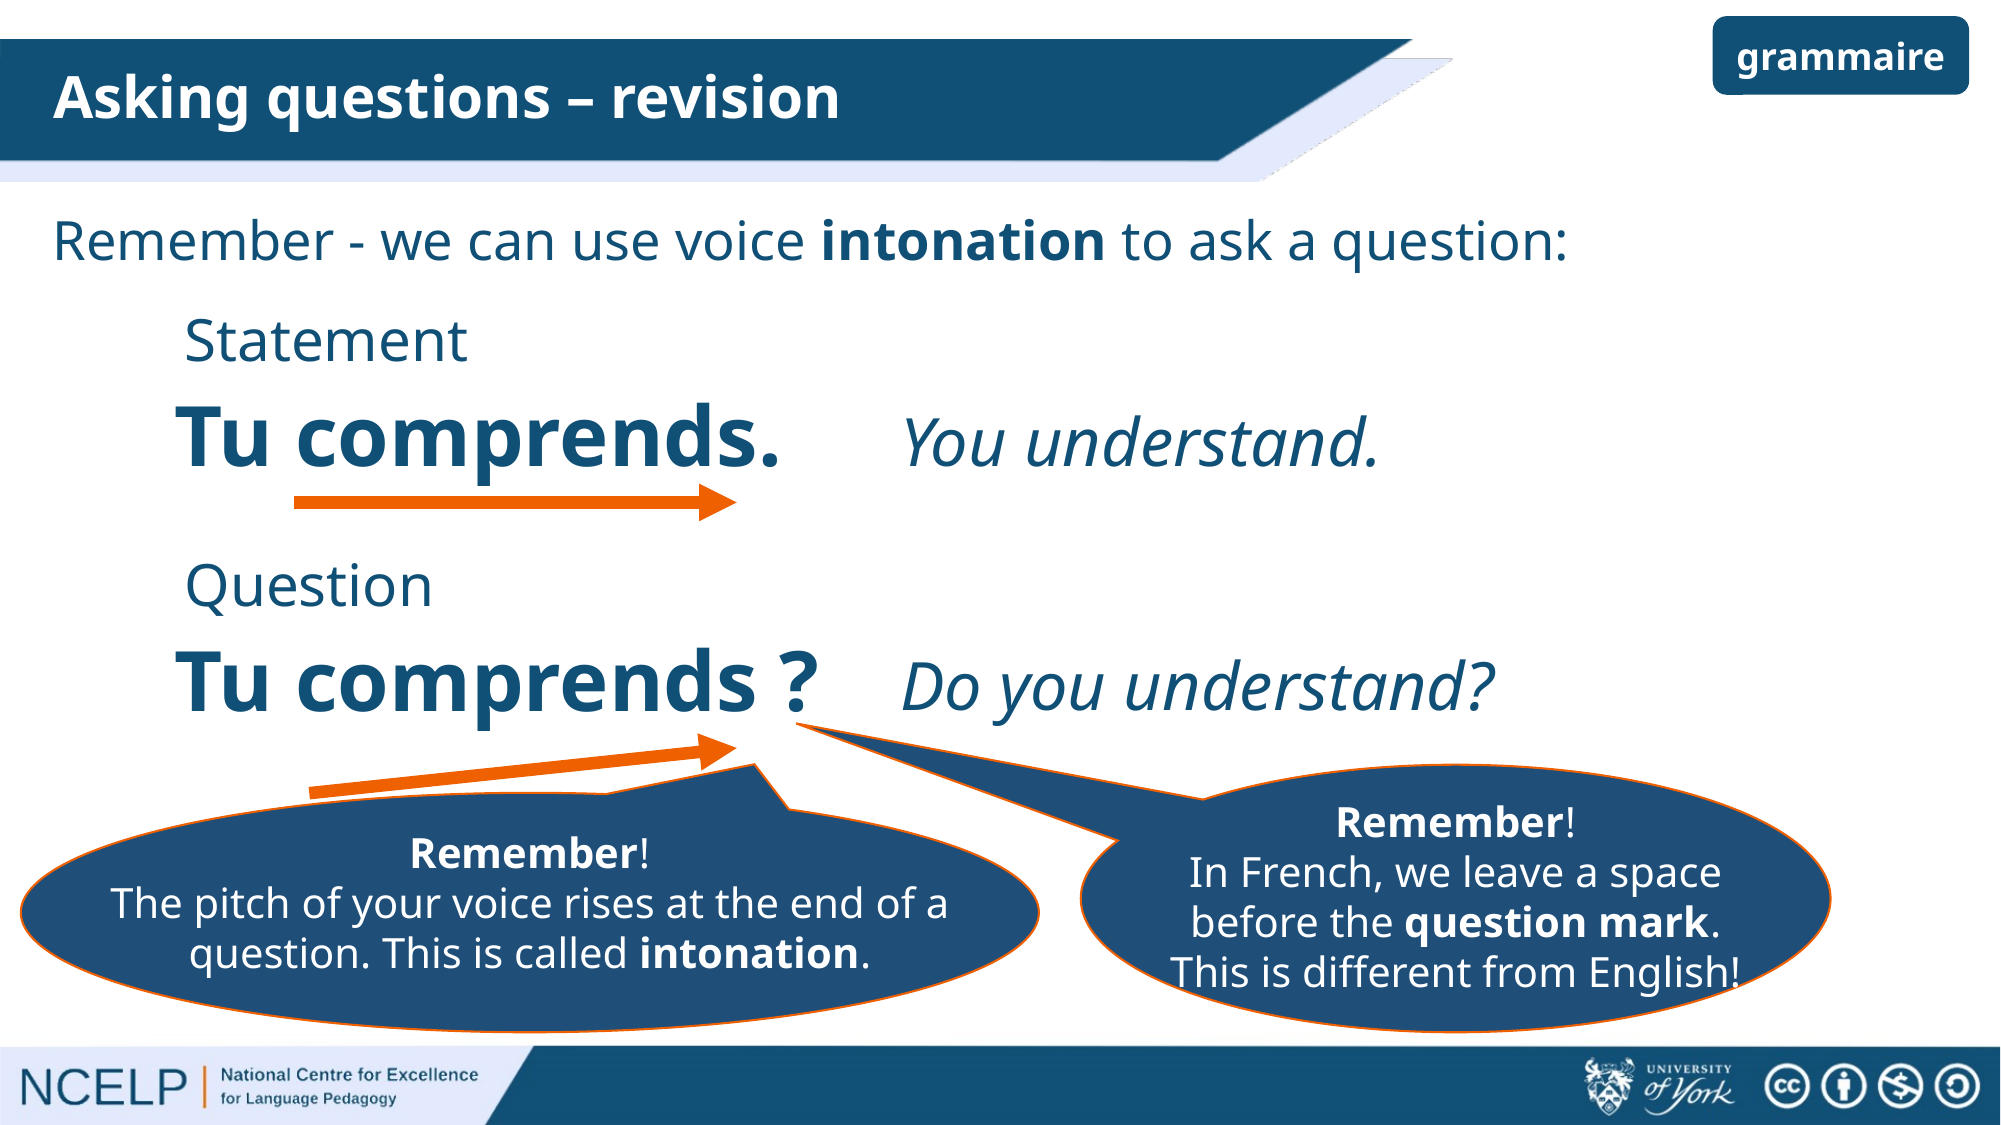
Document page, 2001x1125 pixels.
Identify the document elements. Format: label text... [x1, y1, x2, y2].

text_box [121, 985, 939, 1034]
text_box grammaire [1712, 16, 1970, 95]
text_box Question [160, 540, 459, 626]
text_box [19, 851, 90, 974]
text_box Tu comprends. [160, 376, 1201, 491]
text_box [1239, 763, 1672, 788]
text_box [1221, 1004, 1690, 1034]
text_box [206, 763, 854, 819]
text_box [1759, 818, 1832, 979]
text_box Remember! In French, we leave a space before the question mark. This is different from English! [1153, 788, 1759, 1004]
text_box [309, 747, 737, 794]
picture [0, 0, 2001, 1125]
text_box Tu comprends ? [160, 620, 1201, 736]
text_box [795, 722, 1153, 979]
text_box You understand. [885, 392, 1841, 488]
text_box Remember - we can use voice intonation to ask a question: [38, 199, 2000, 279]
text_box Remember! The pitch of your voice rises at the end of a question. This is called intonation. [90, 819, 970, 985]
text_box [970, 851, 1040, 974]
text_box Do you understand? [885, 636, 1736, 731]
text_box Statement [169, 295, 484, 381]
